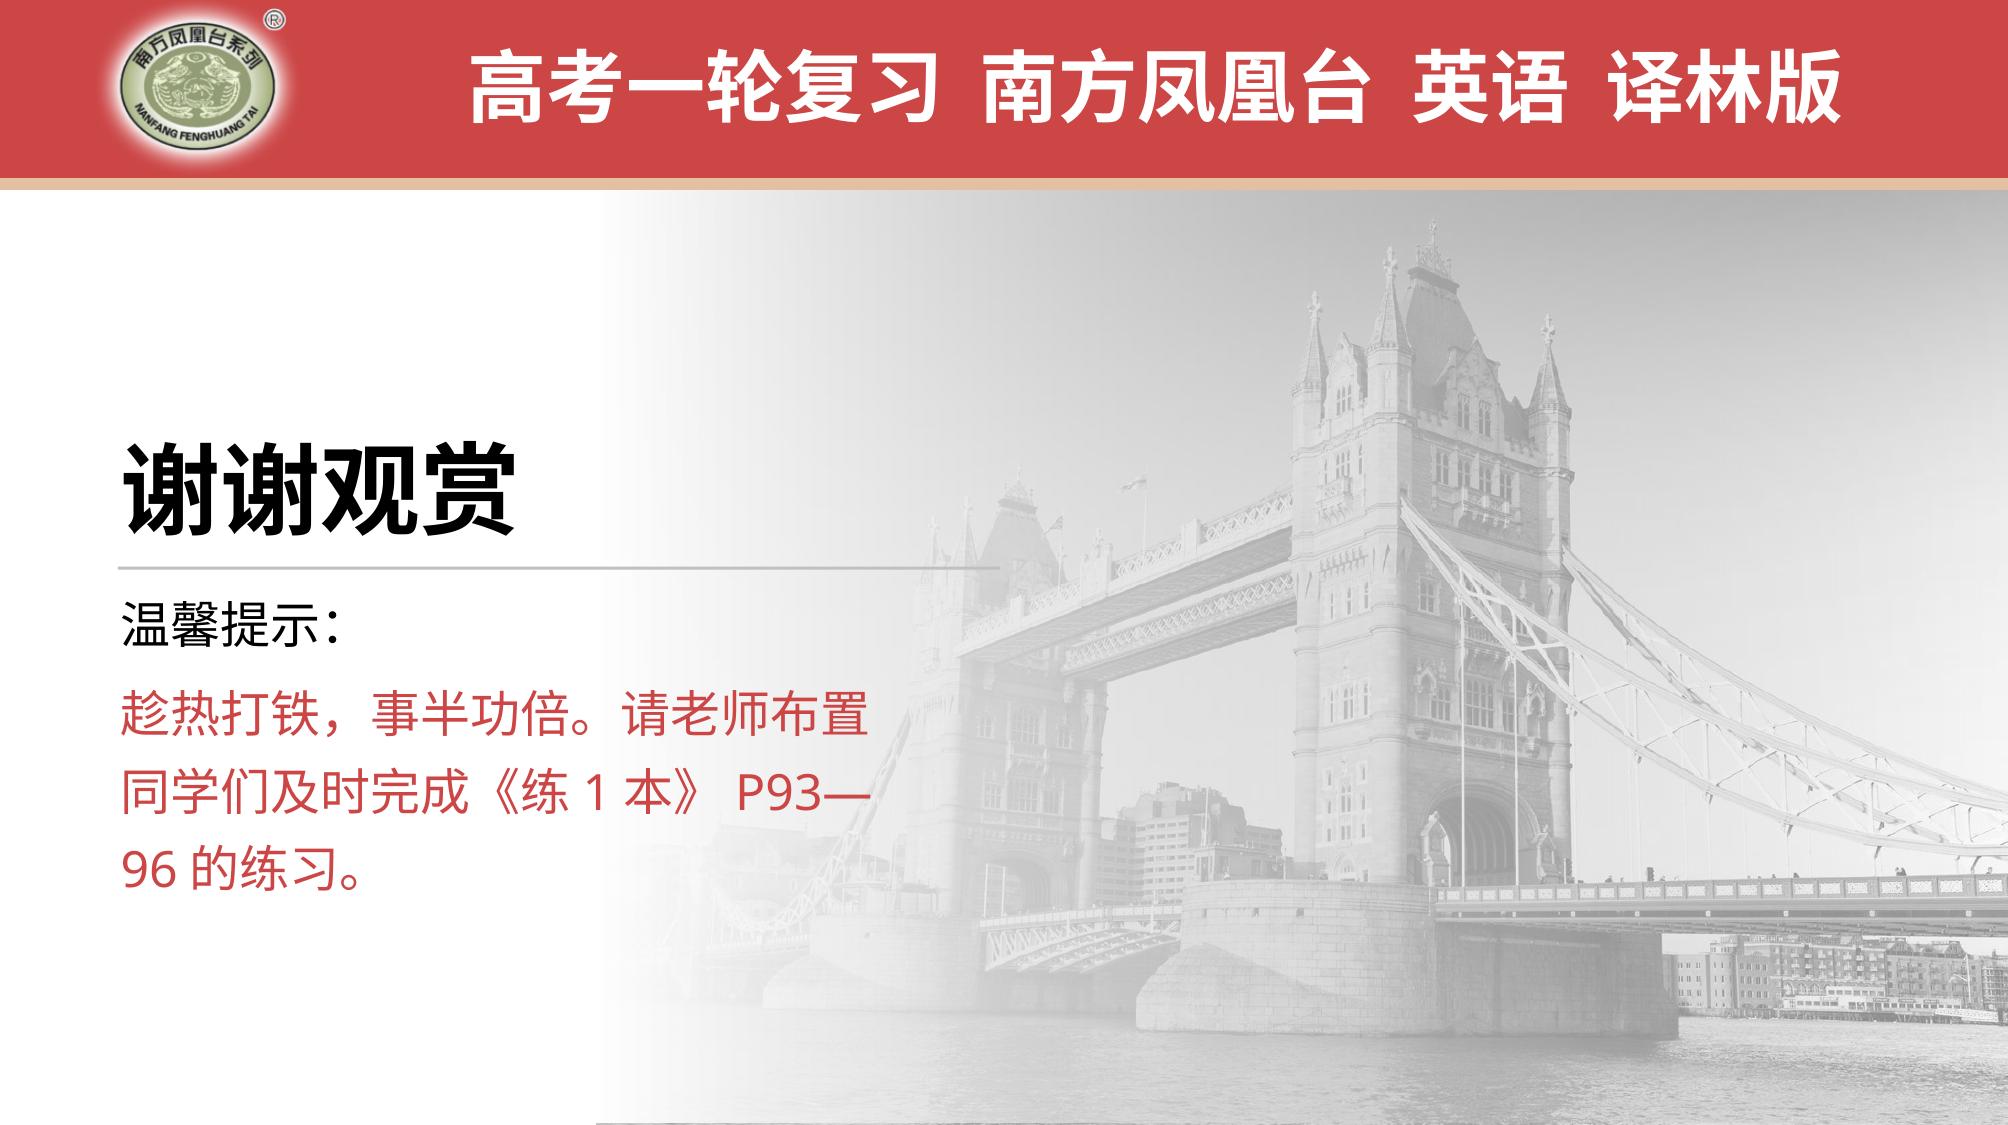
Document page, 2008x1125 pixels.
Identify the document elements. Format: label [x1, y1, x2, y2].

text_box [105, 412, 1001, 837]
picture [69, 0, 326, 183]
